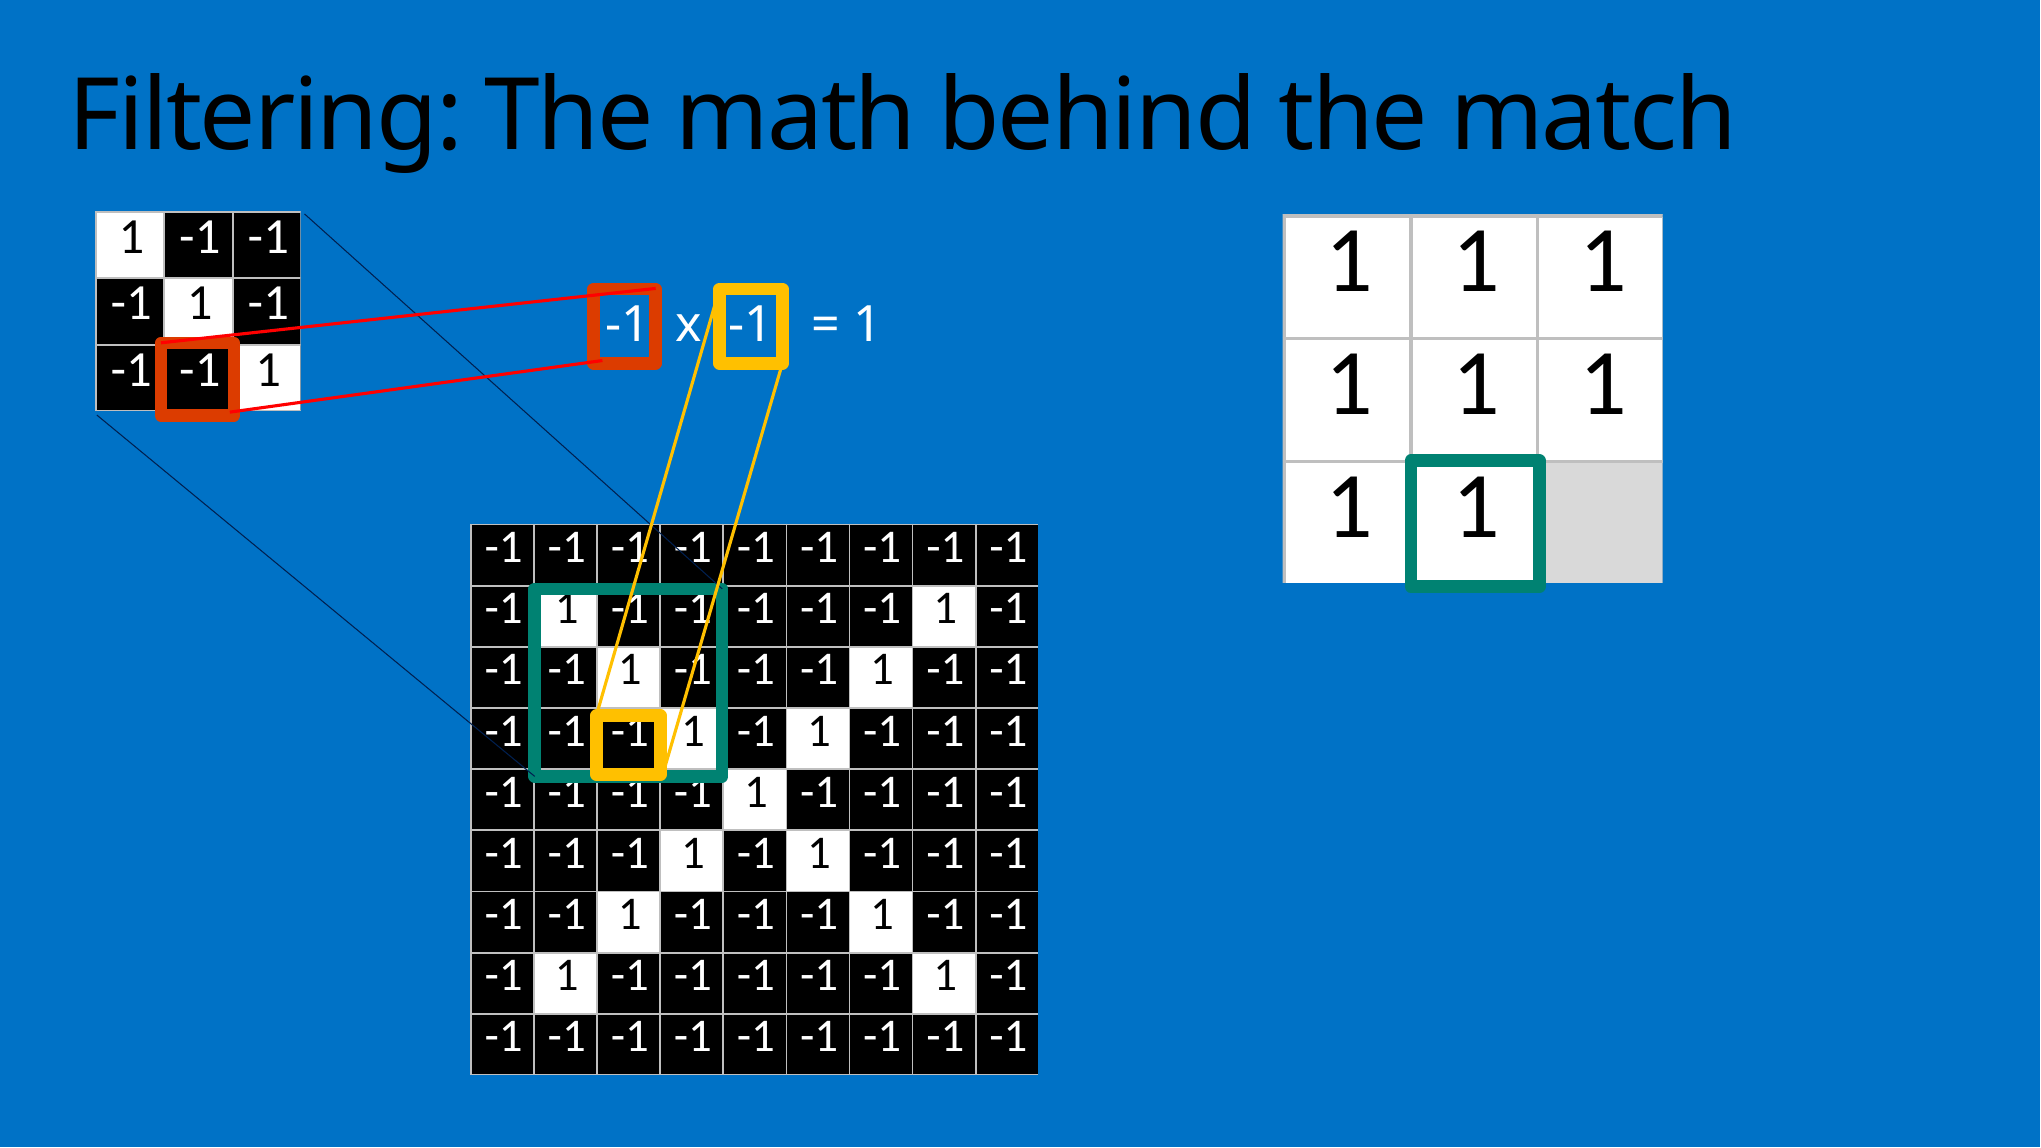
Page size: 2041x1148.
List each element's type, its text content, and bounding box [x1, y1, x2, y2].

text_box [661, 363, 783, 777]
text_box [96, 414, 536, 777]
title Filtering: The math behind the match [45, 48, 1996, 199]
text_box [723, 288, 783, 363]
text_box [595, 288, 720, 718]
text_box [160, 288, 656, 344]
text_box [304, 213, 723, 363]
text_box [229, 360, 603, 413]
text_box -1 x -1 = 1 [723, 274, 913, 377]
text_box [304, 413, 595, 590]
picture [469, 523, 1041, 1077]
picture [94, 210, 303, 413]
picture [1282, 213, 1667, 587]
